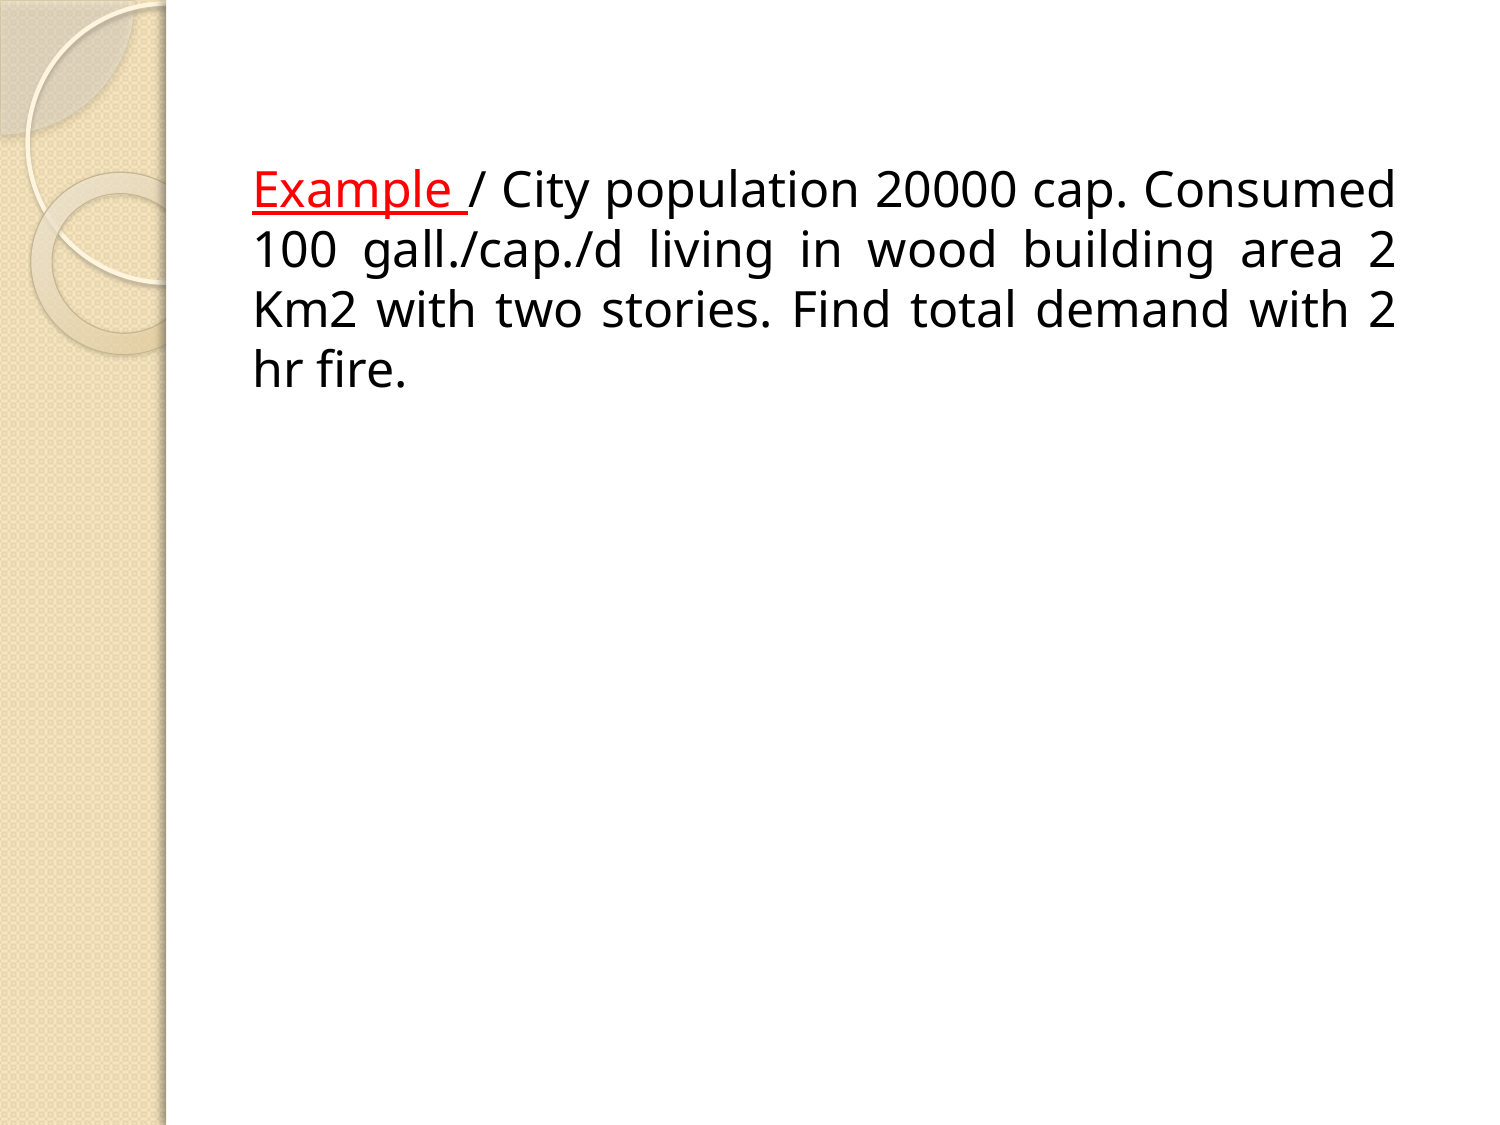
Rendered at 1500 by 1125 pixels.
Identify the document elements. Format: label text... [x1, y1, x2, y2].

text_box Example / City population 20000 cap. Consumed 100 gall./cap./d living in wood building area 2 Km2 with two stories. Find total demand with 2 hr fire. [237, 149, 1413, 405]
